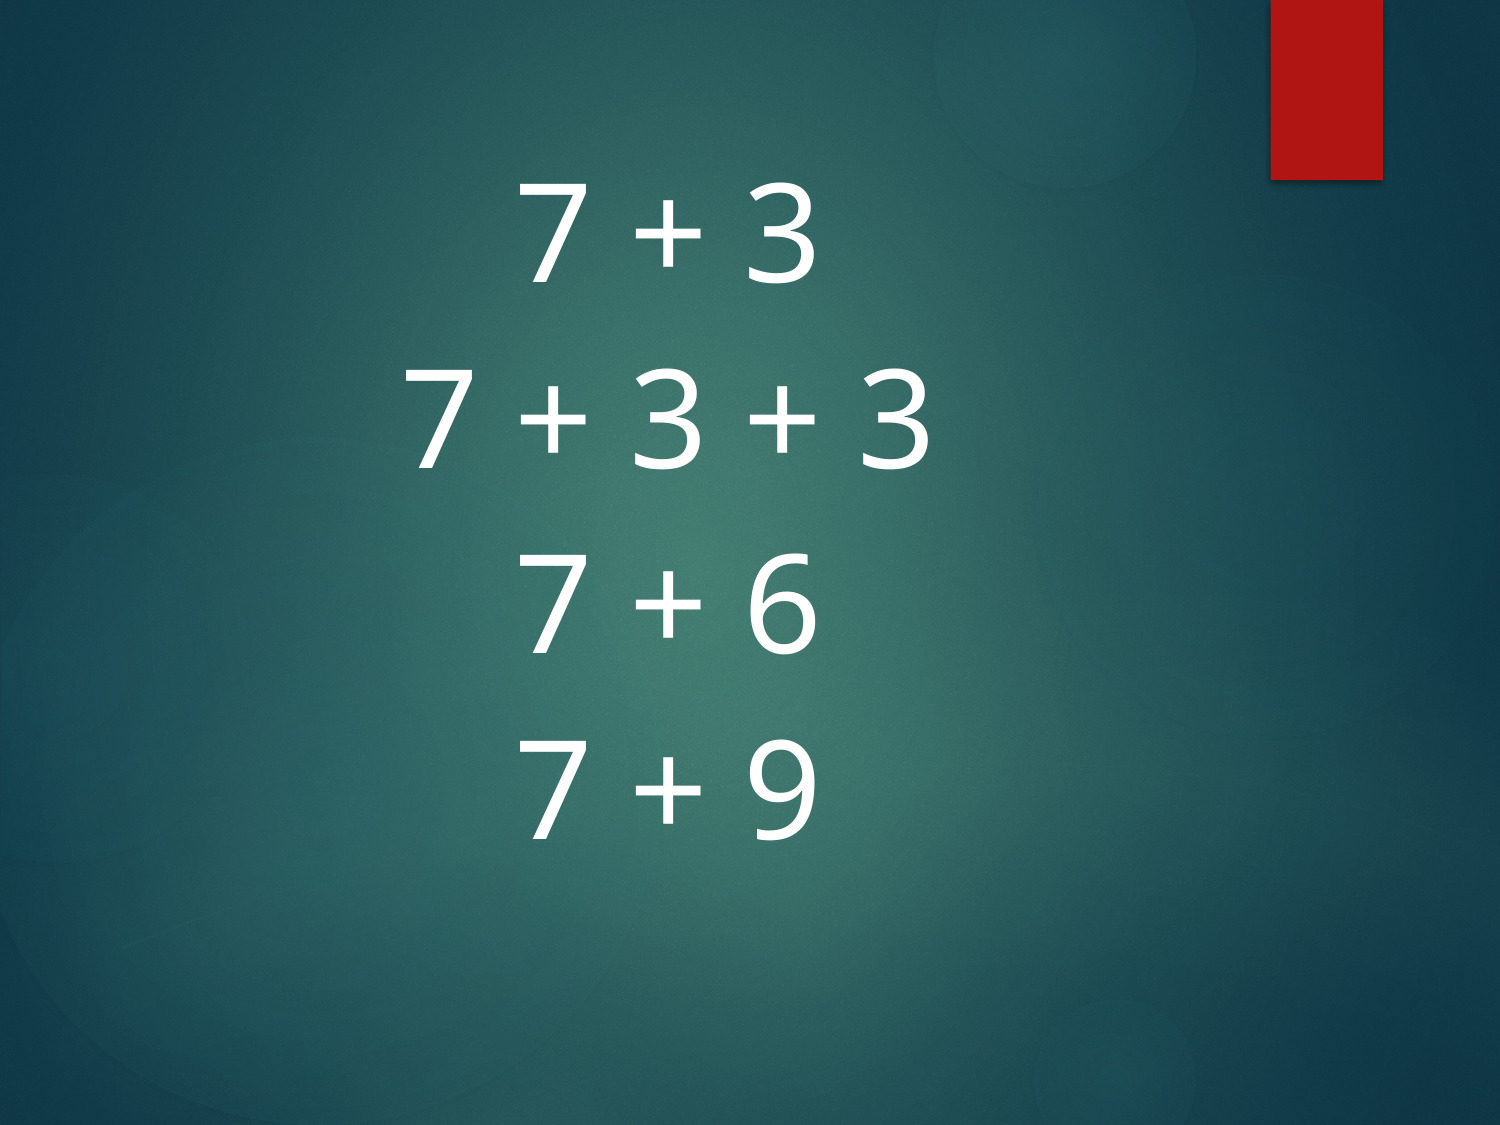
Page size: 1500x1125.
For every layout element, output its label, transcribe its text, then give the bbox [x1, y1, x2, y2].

list 7 + 3 7 + 3 + 3 7 + 6 7 + 9 [75, 137, 1263, 1059]
